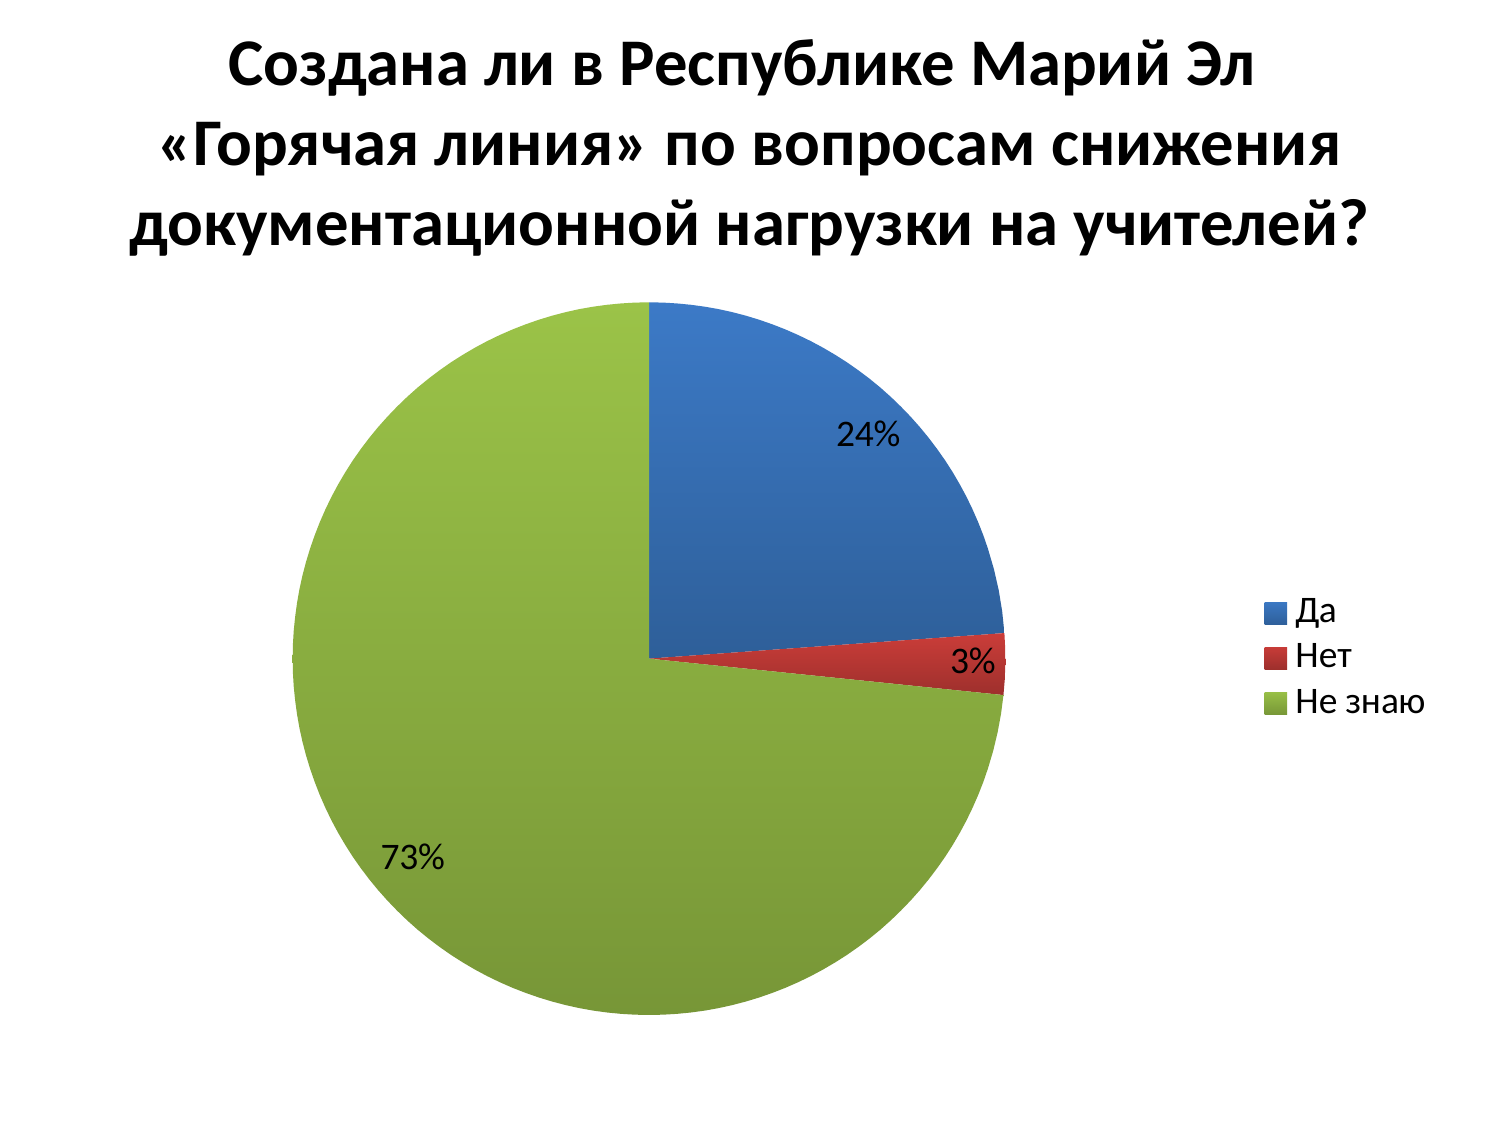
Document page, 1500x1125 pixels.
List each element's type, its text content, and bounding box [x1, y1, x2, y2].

title Создана ли в Республике Марий Эл «Горячая линия» по вопросам снижения документационной нагрузки на учителей? [0, 45, 1500, 233]
chart [99, 287, 1451, 1031]
